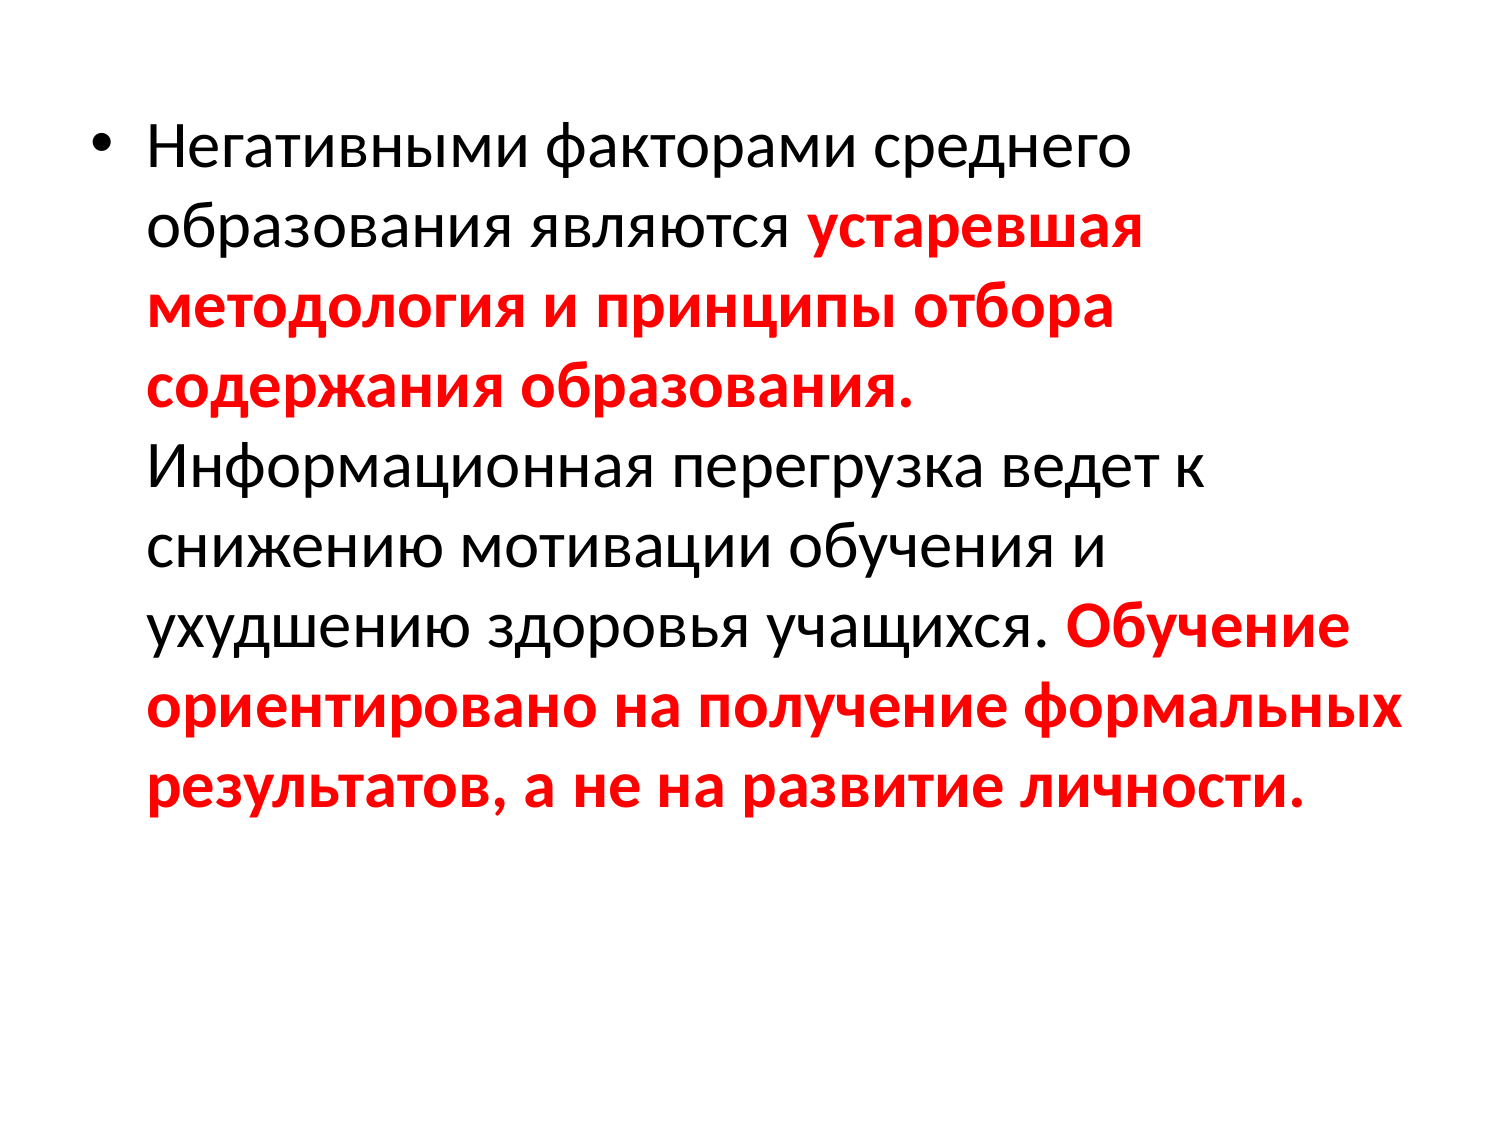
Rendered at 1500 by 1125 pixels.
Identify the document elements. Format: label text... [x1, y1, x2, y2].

list Негативными факторами среднего образования являются устаревшая методология и принципы отбора содержания образования. Информационная перегрузка ведет к снижению мотивации обучения и ухудшению здоровья учащихся. Обучение ориентировано на получение формальных результатов, а не на развитие личности. [74, 93, 1426, 1006]
